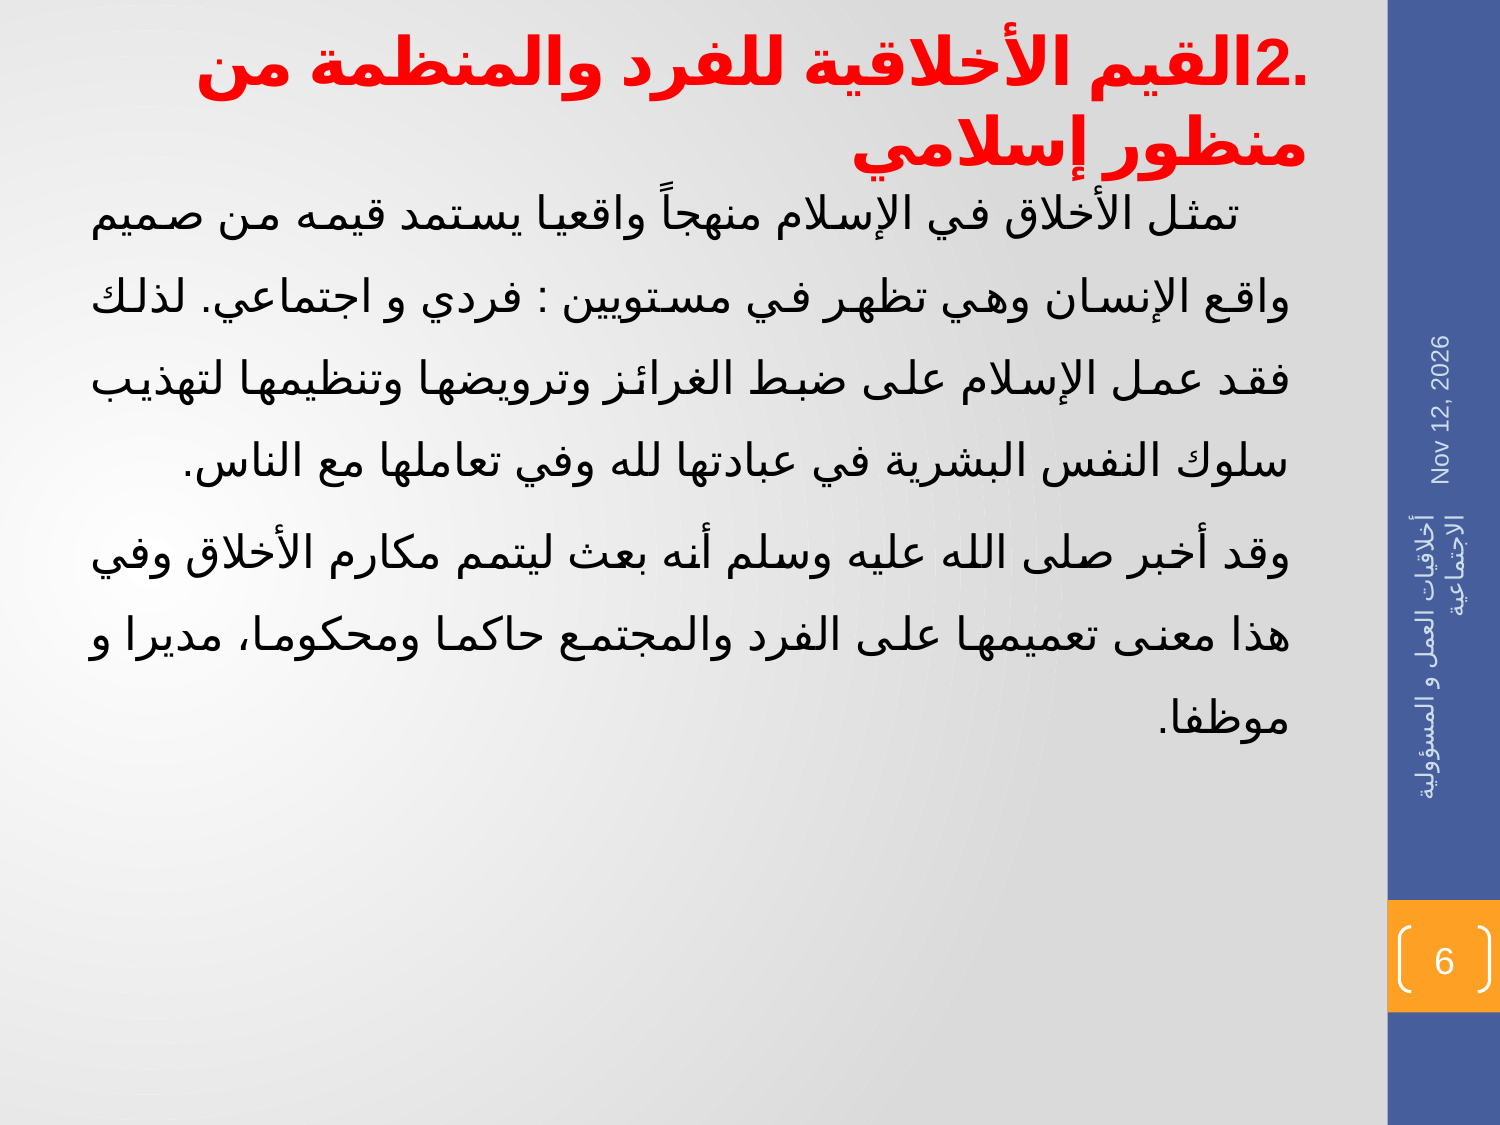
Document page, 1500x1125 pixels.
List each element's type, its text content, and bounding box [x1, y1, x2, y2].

title .2القيم الأخلاقية للفرد والمنظمة من منظور إسلامي [75, 45, 1325, 149]
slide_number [1408, 100, 1469, 500]
list تمثل الأخلاق في الإسلام منهجاً واقعيا يستمد قيمه من صميم واقع الإنسان وهي تظهر في مستويين : فردي و اجتماعي. لذلك فقد عمل الإسلام على ضبط الغرائز وترويضها وتنظيمها لتهذيب سلوك النفس البشرية في عبادتها لله وفي تعاملها مع الناس. وقد أخبر صلى الله عليه وسلم أنه بعث ليتمم مكارم الأخلاق وفي هذا معنى تعميمها على الفرد والمجتمع حاكما ومحكوما، مديرا و موظفا. [75, 149, 1325, 1050]
slide_number 6 [1397, 925, 1492, 994]
footer أخلاقيات العمل و المسؤولية الاجتماعية [1408, 500, 1469, 889]
